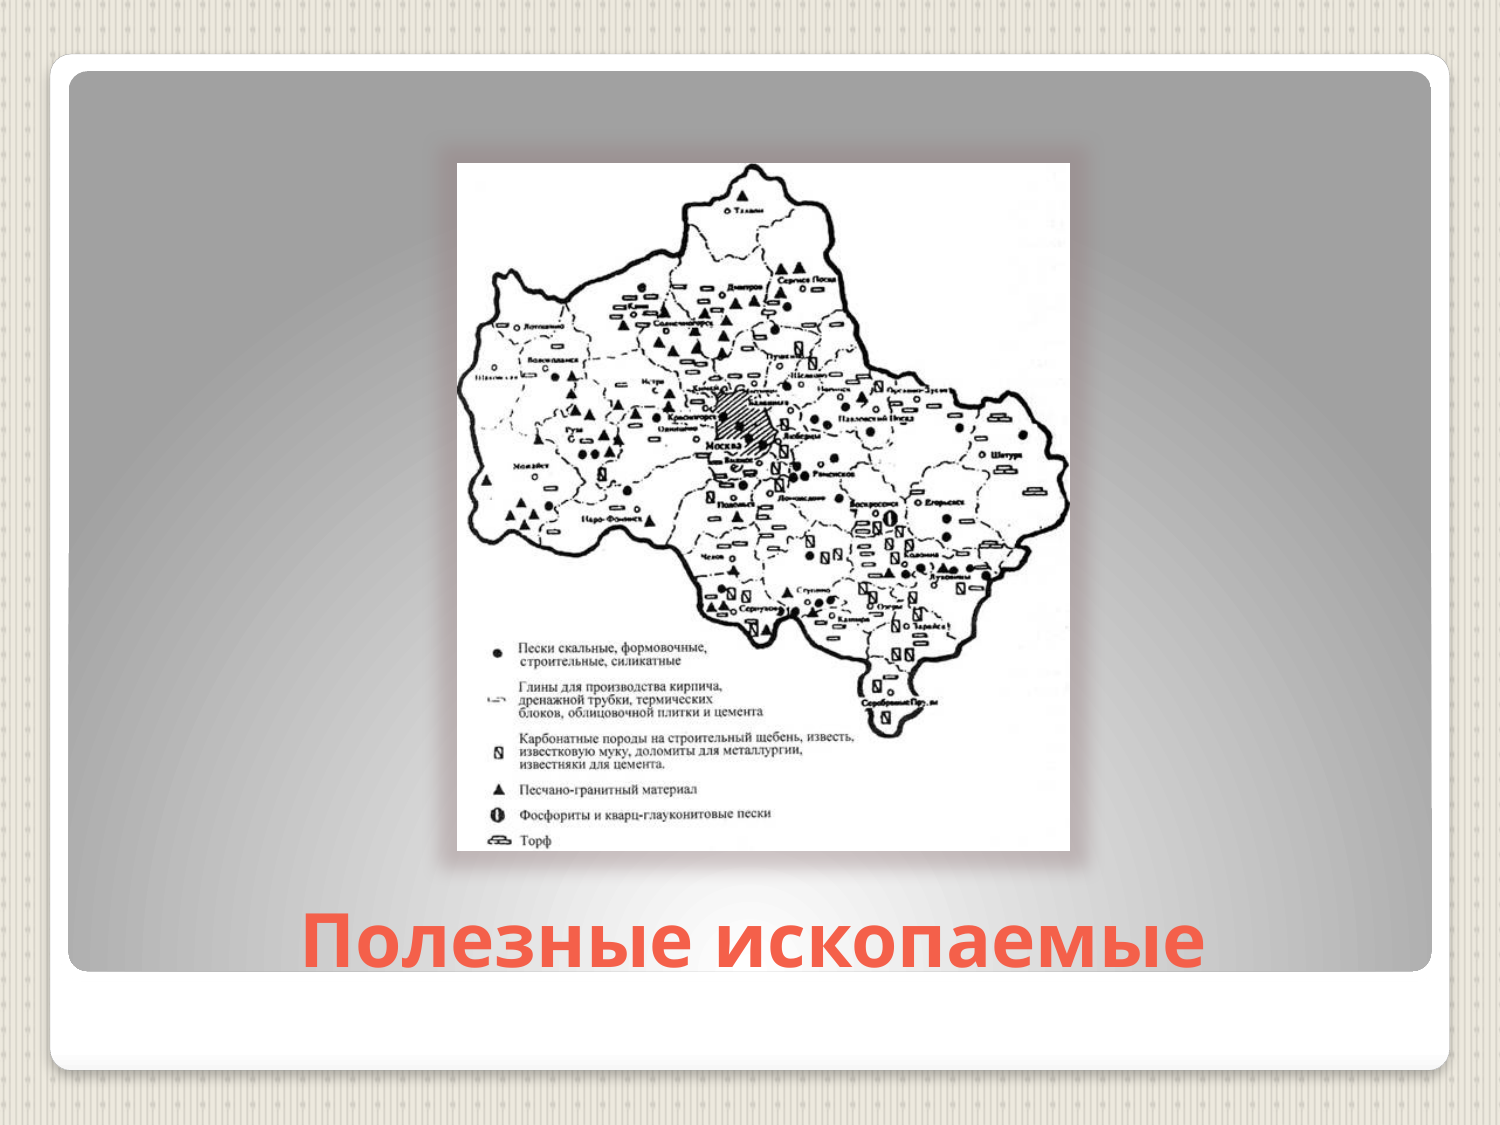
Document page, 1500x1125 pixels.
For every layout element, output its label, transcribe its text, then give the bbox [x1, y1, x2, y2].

title Полезные ископаемые [82, 817, 1425, 990]
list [456, 163, 1070, 852]
